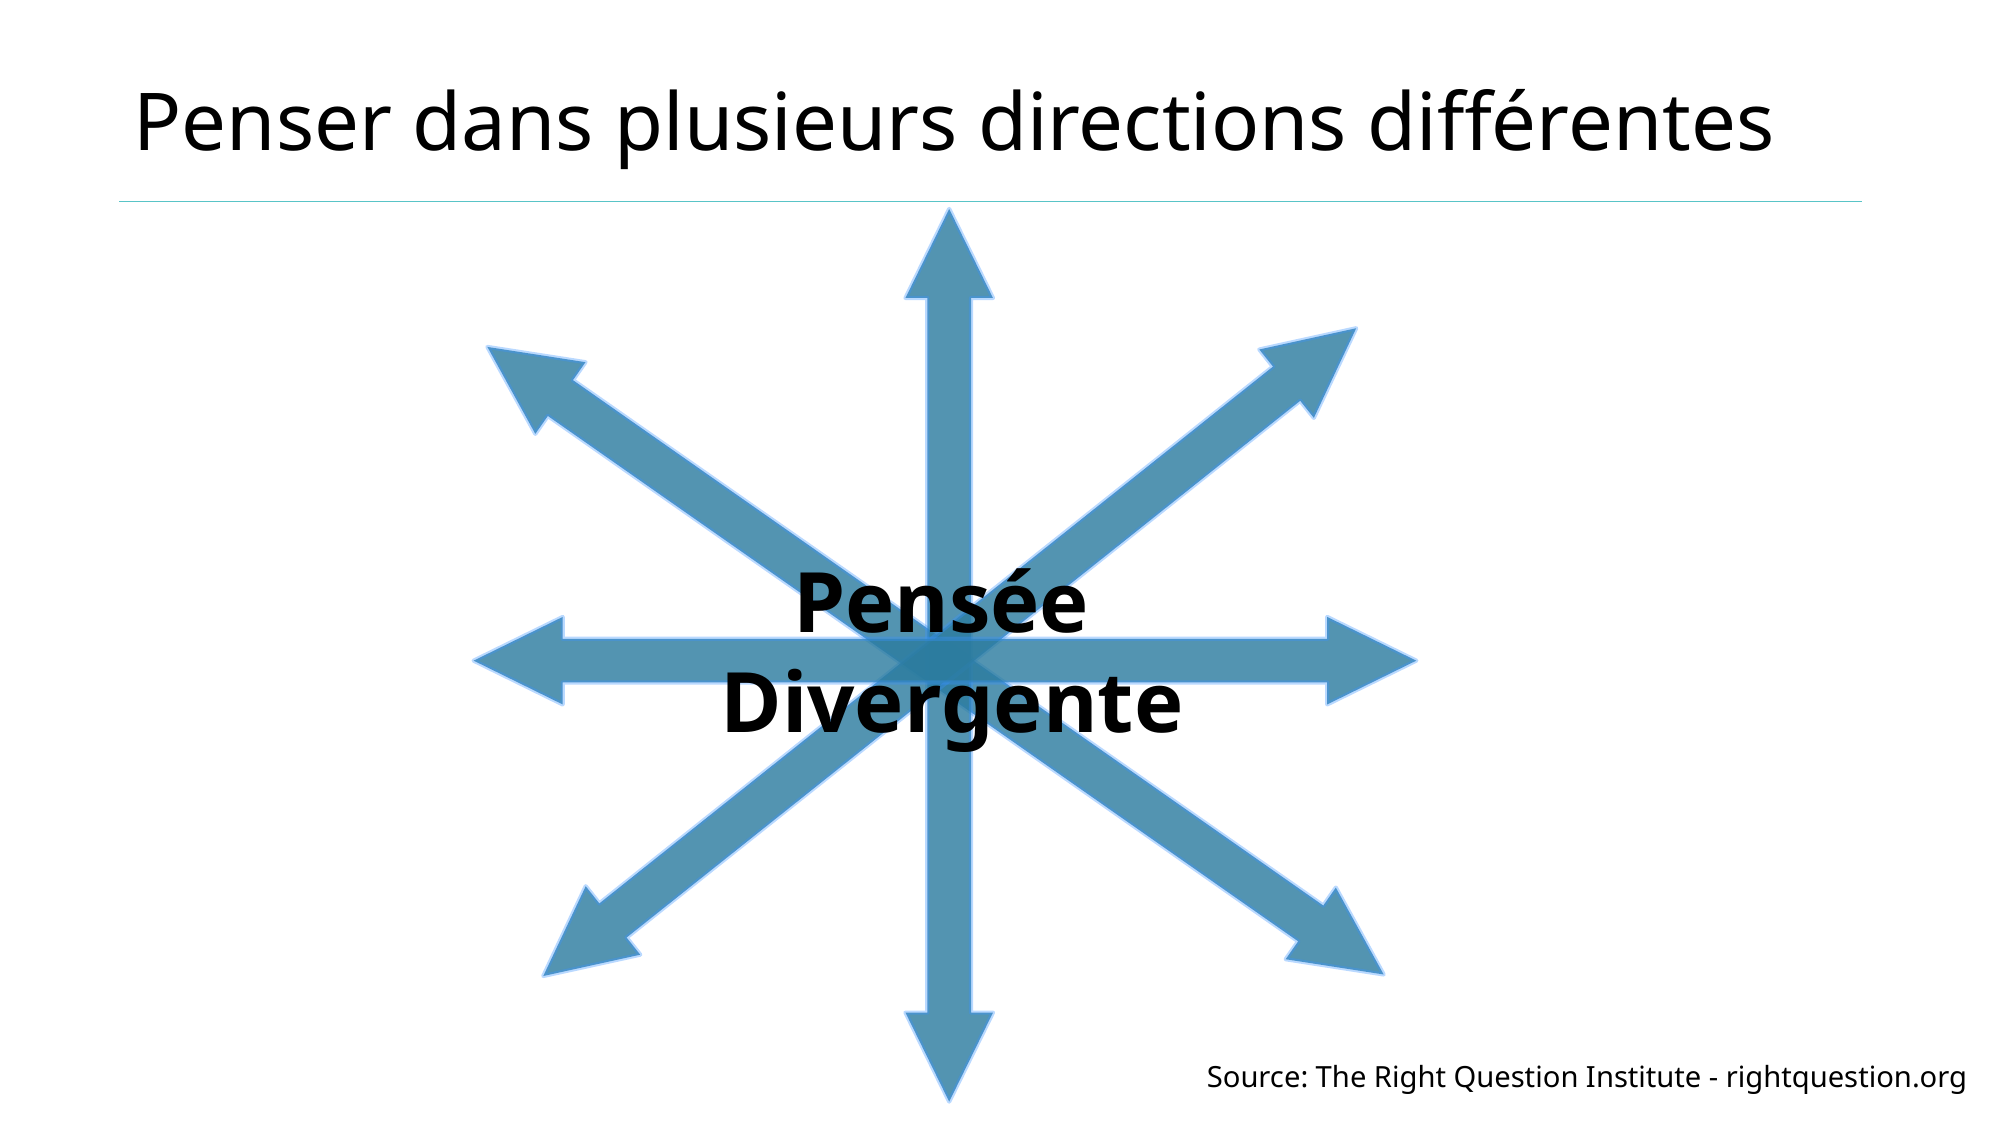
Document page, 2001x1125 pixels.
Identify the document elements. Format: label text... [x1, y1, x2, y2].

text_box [388, 272, 1483, 1038]
title Penser dans plusieurs directions différentes [118, 41, 1844, 209]
